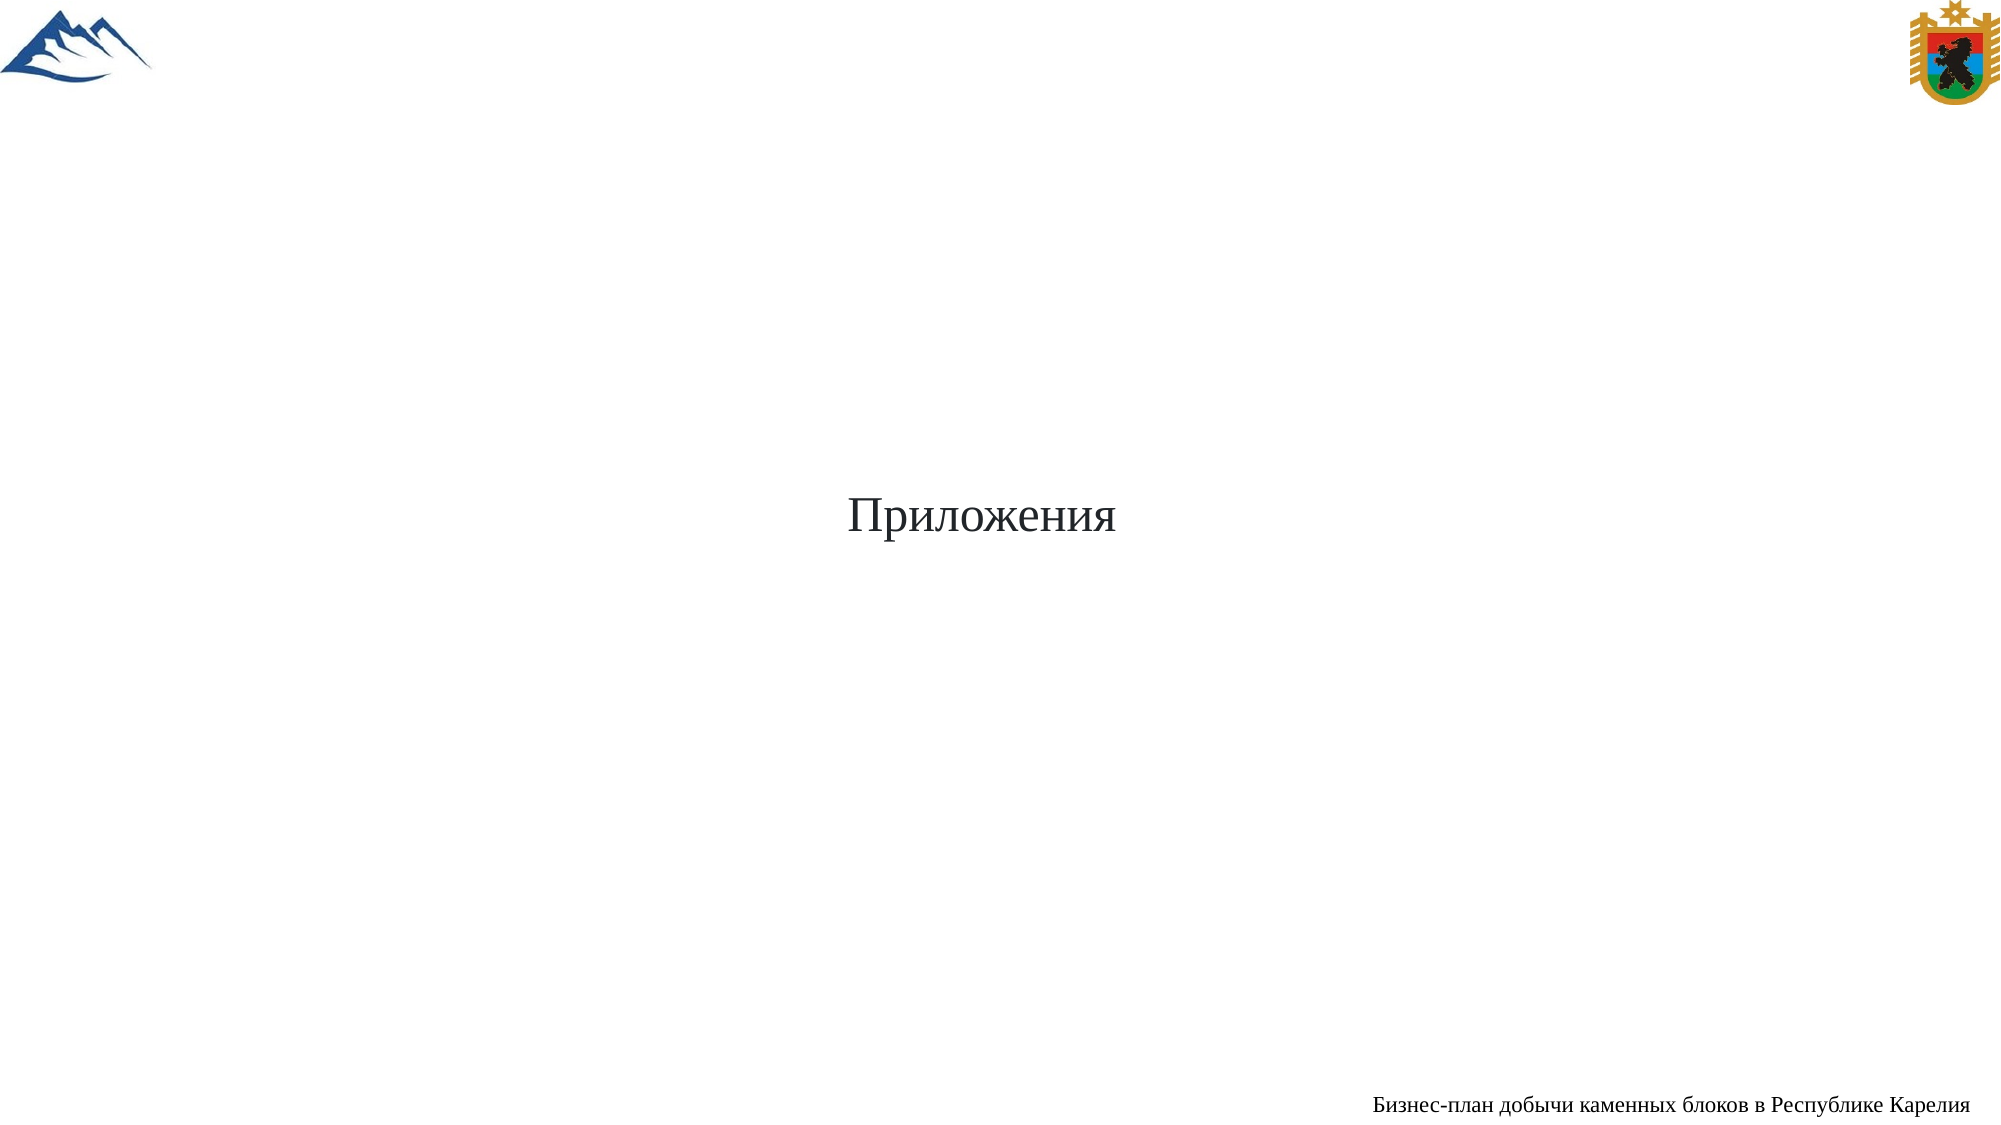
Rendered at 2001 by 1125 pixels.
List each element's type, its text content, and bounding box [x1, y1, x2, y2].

picture [1909, 0, 2000, 105]
text_box Приложения [832, 470, 1422, 550]
text_box Бизнес-план добычи каменных блоков в Республике Карелия [1357, 1082, 2000, 1125]
picture [0, 1, 156, 93]
